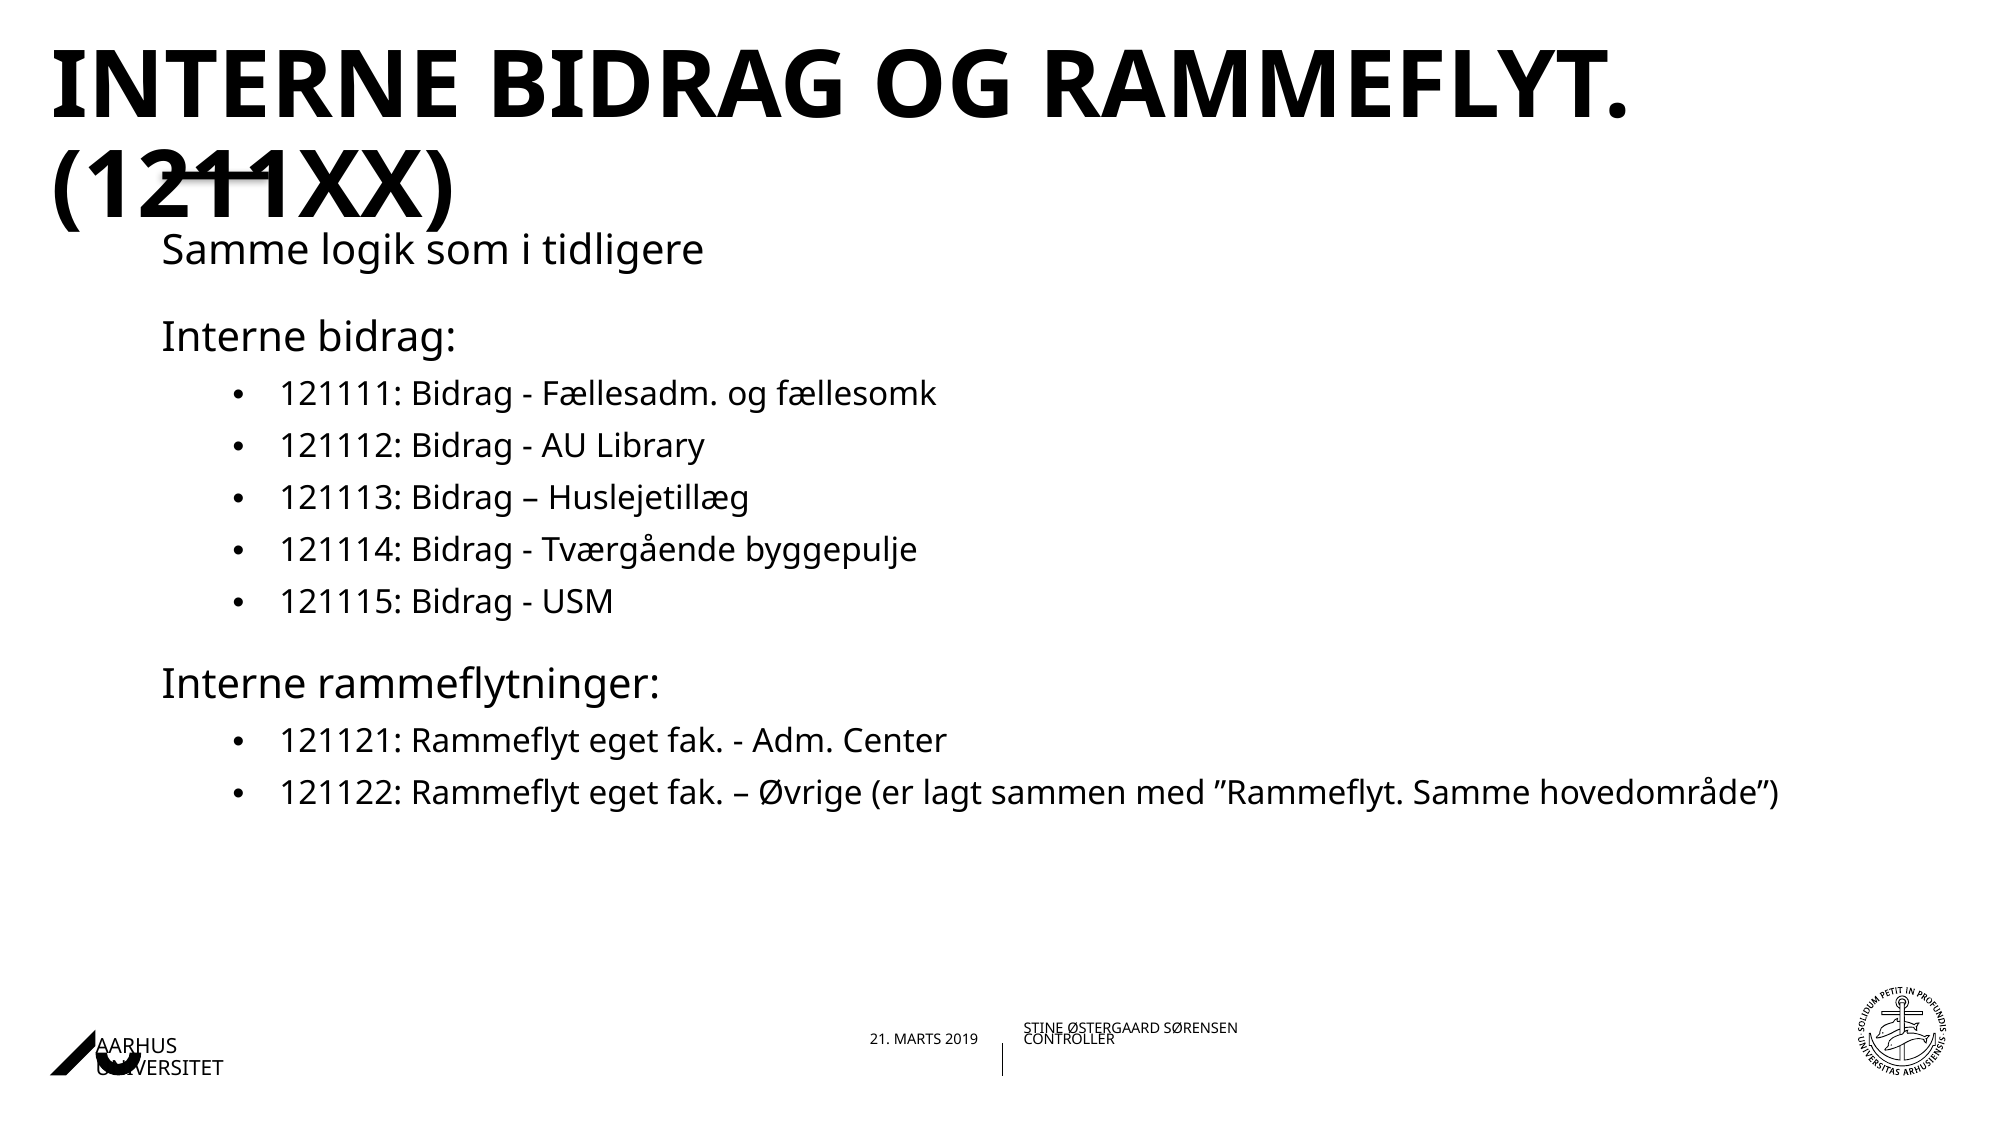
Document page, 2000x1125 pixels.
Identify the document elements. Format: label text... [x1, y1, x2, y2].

title Interne bidrag og rammeflyt. (1211XX) [51, 37, 1948, 162]
list Samme logik som i tidligere Interne bidrag: 121111: Bidrag - Fællesadm. og fællesomk 121112: Bidrag - AU Library 121113: Bidrag – Huslejetillæg 121114: Bidrag - Tværgående byggepulje 121115: Bidrag - USM Interne rammeflytninger: 121121: Rammeflyt eget fak. - Adm. Center 121122: Rammeflyt eget fak. – Øvrige (er lagt sammen med ”Rammeflyt. Samme hovedområde”) [161, 224, 1839, 968]
